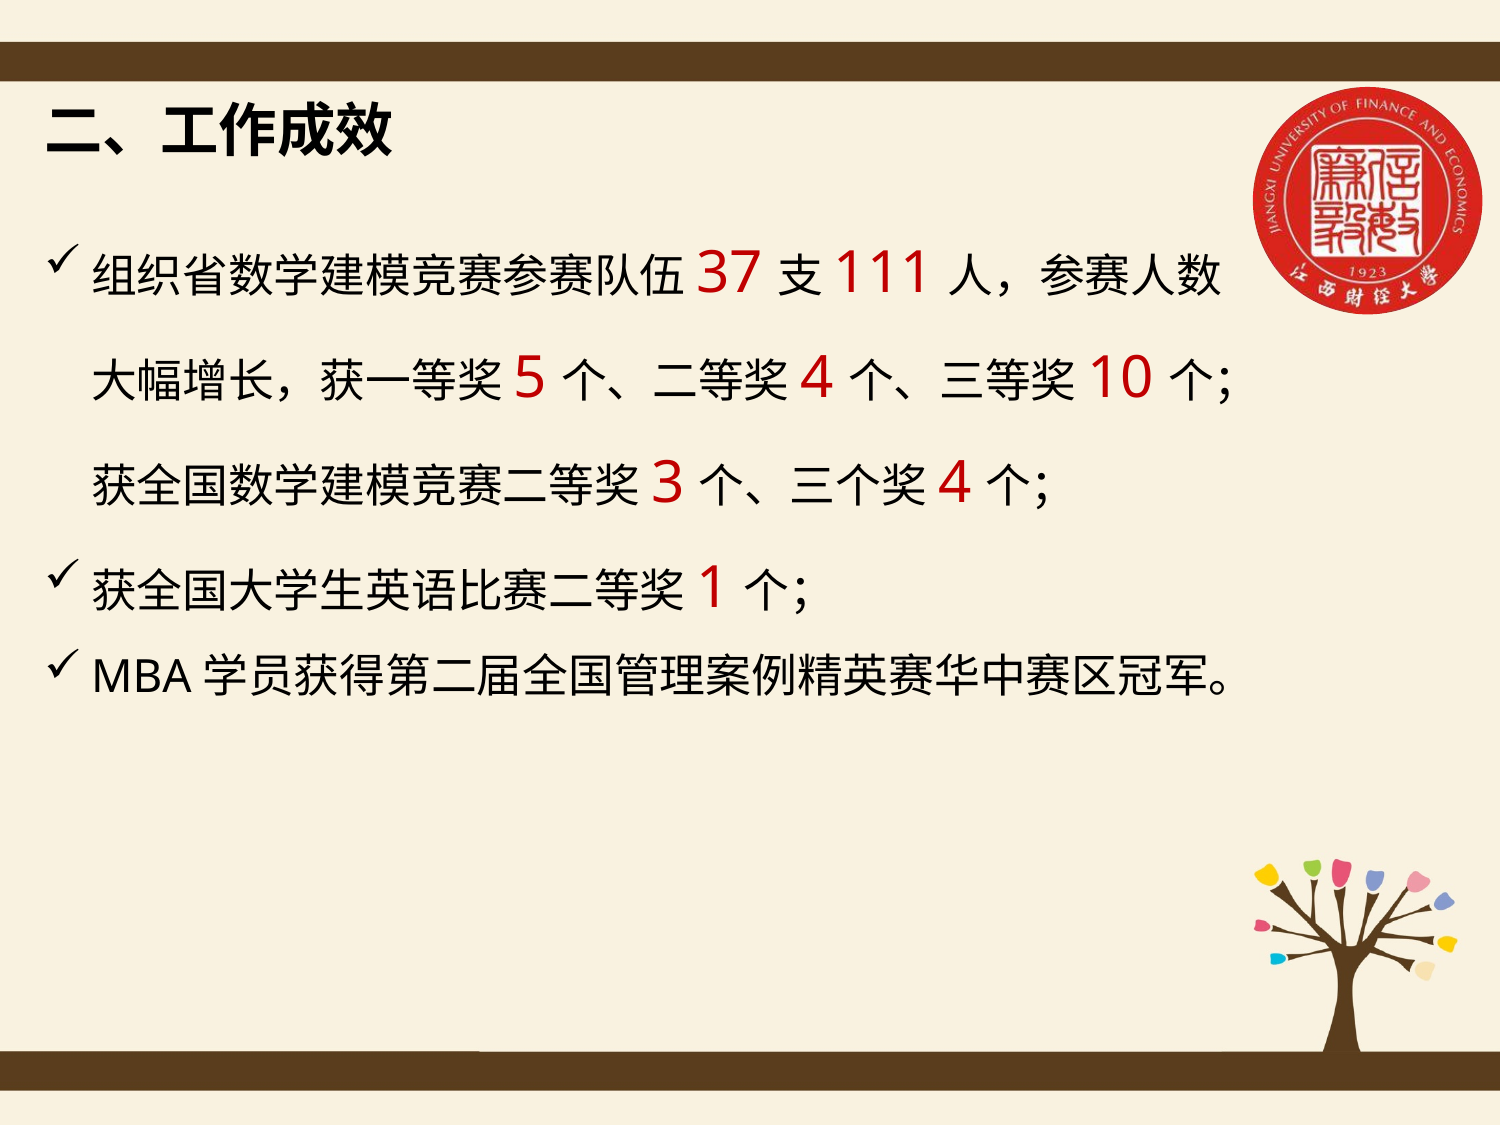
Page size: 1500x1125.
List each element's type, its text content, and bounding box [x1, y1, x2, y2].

picture [0, 0, 1500, 1125]
text_box 组织省数学建模竞赛参赛队伍37支111人，参赛人数大幅增长，获一等奖5个、二等奖4个、三等奖10个；获全国数学建模竞赛二等奖3个、三个奖4个； 获全国大学生英语比赛二等奖1个； MBA学员获得第二届全国管理案例精英赛华中赛区冠军。 [29, 191, 1253, 709]
text_box 二、工作成效 [29, 85, 809, 171]
